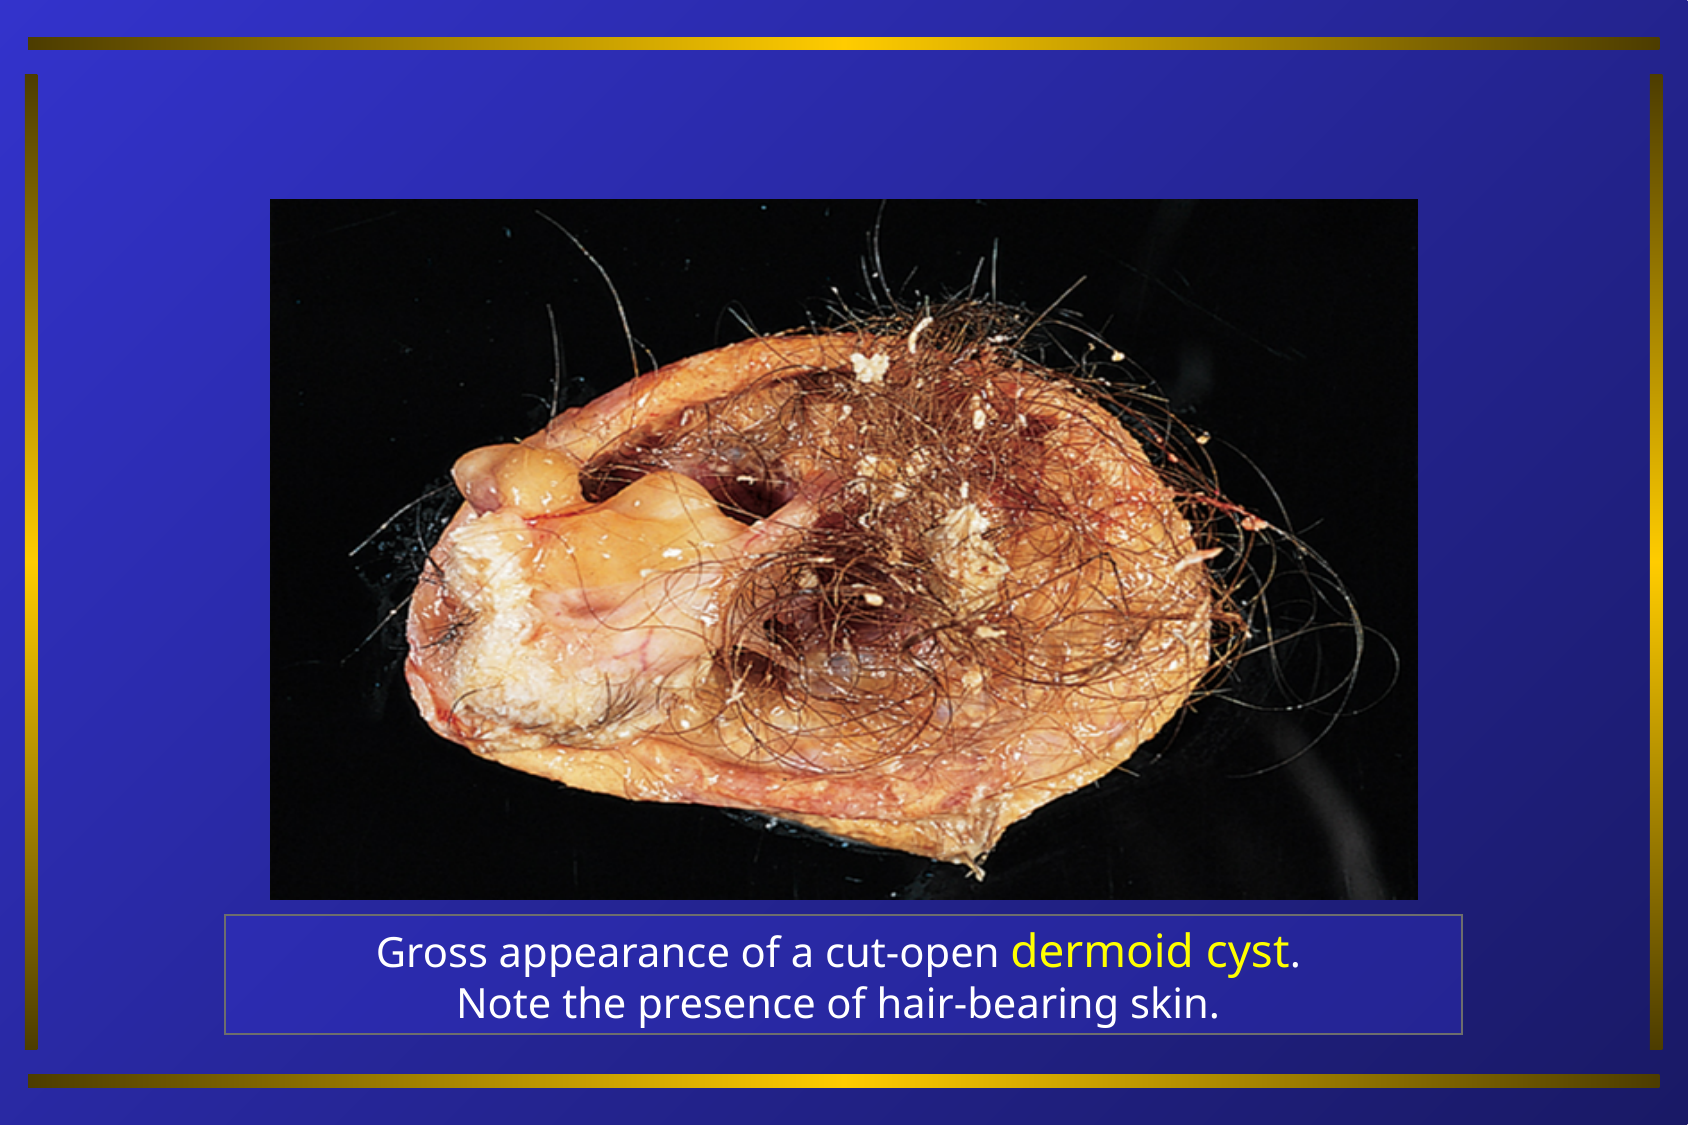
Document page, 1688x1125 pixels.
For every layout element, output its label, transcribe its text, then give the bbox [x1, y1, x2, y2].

picture [269, 199, 1418, 901]
text_box Gross appearance of a cut-open dermoid cyst. Note the presence of hair-bearing skin. [225, 914, 1463, 1035]
